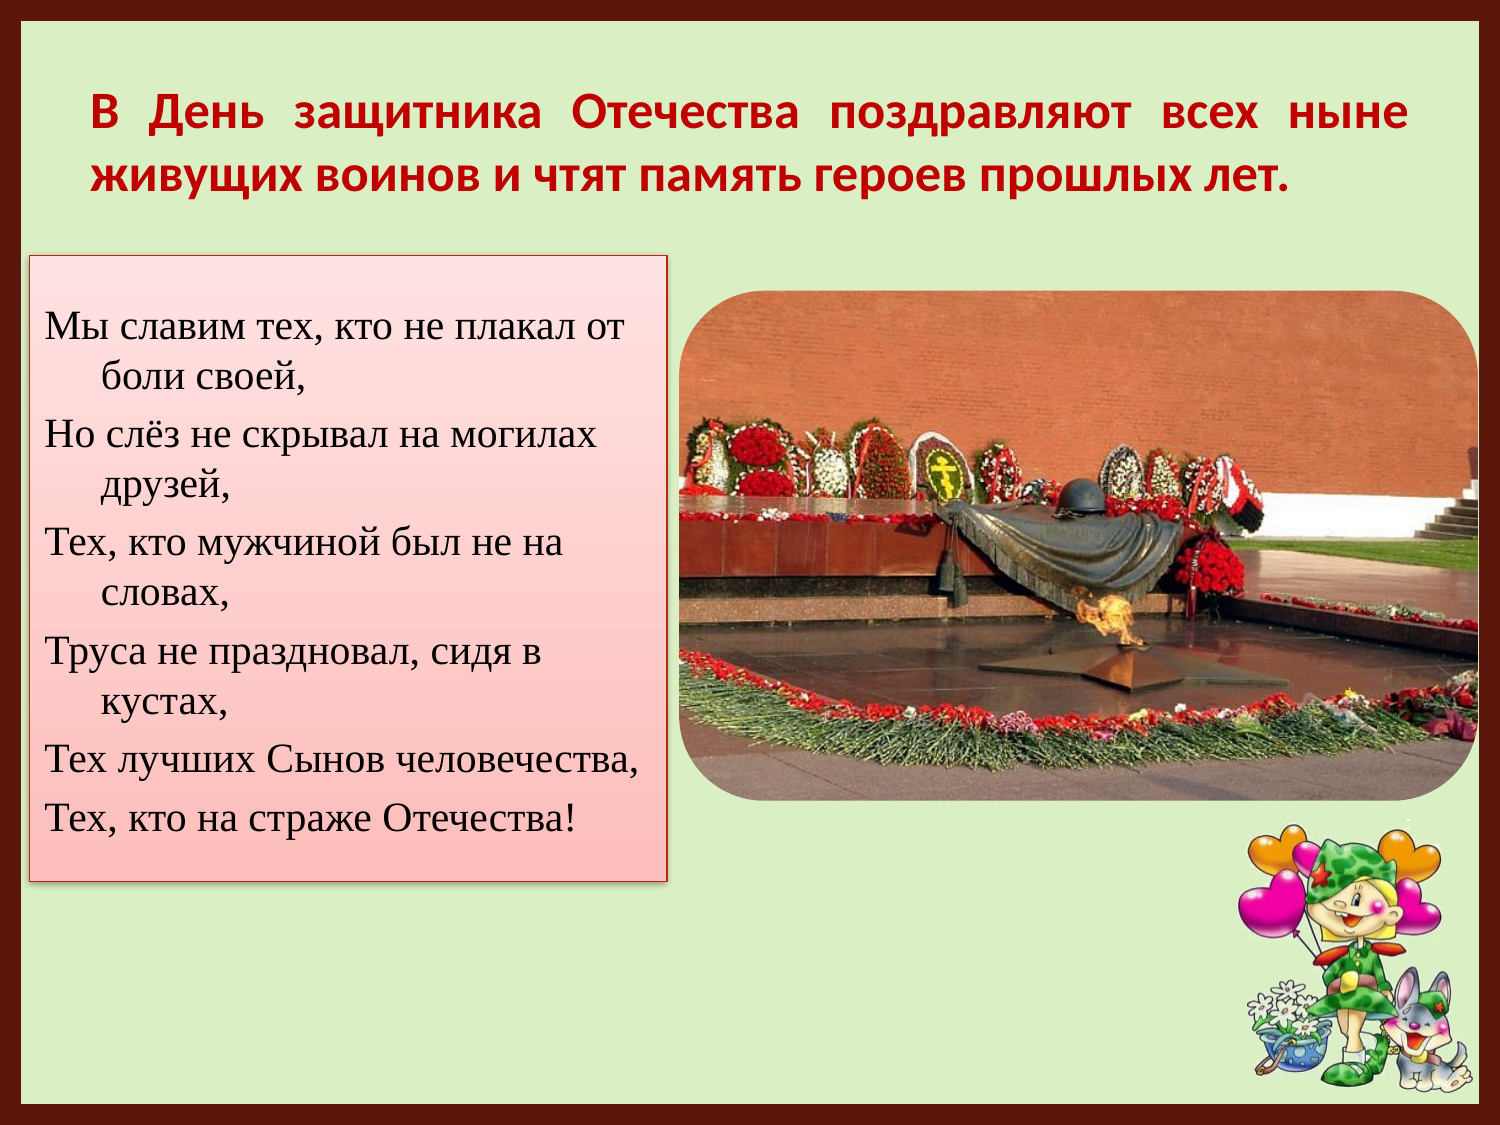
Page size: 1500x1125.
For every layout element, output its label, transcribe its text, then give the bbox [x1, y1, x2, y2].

list Мы славим тех, кто не плакал от боли своей, Но слёз не скрывал на могилах друзей, Тех, кто мужчиной был не на словах, Труса не праздновал, сидя в кустах, Тех лучших Сынов человечества, Тех, кто на страже Отечества! [29, 255, 668, 882]
title В День защитника Отечества поздравляют всех ныне живущих воинов и чтят память героев прошлых лет. [75, 45, 1425, 233]
picture [678, 290, 1479, 801]
picture [1234, 819, 1476, 1098]
